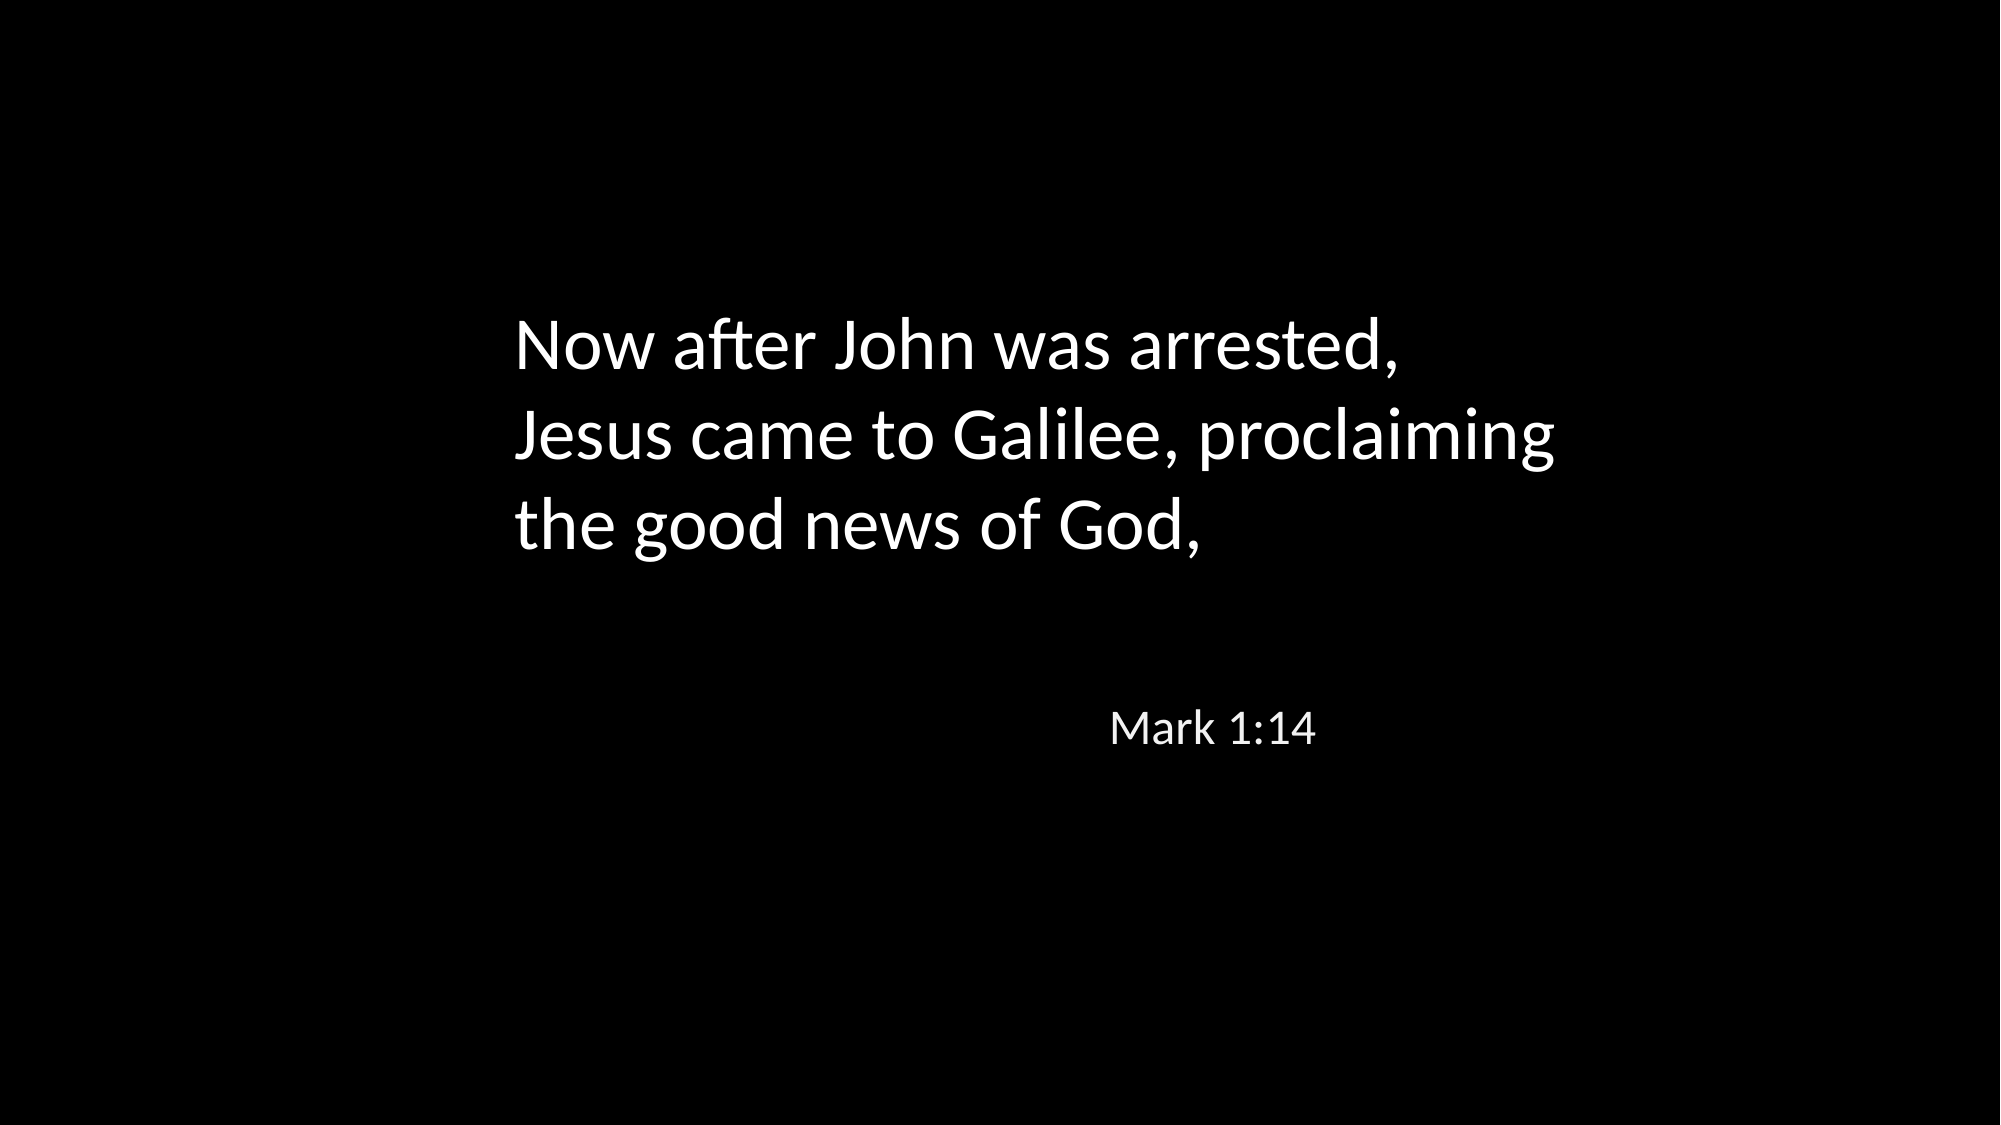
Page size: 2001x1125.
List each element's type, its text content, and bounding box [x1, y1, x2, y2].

text_box Mark 1:14 [937, 687, 1488, 763]
text_box Now after John was arrested, Jesus came to Galilee, proclaiming the good news of God, [500, 287, 1588, 573]
